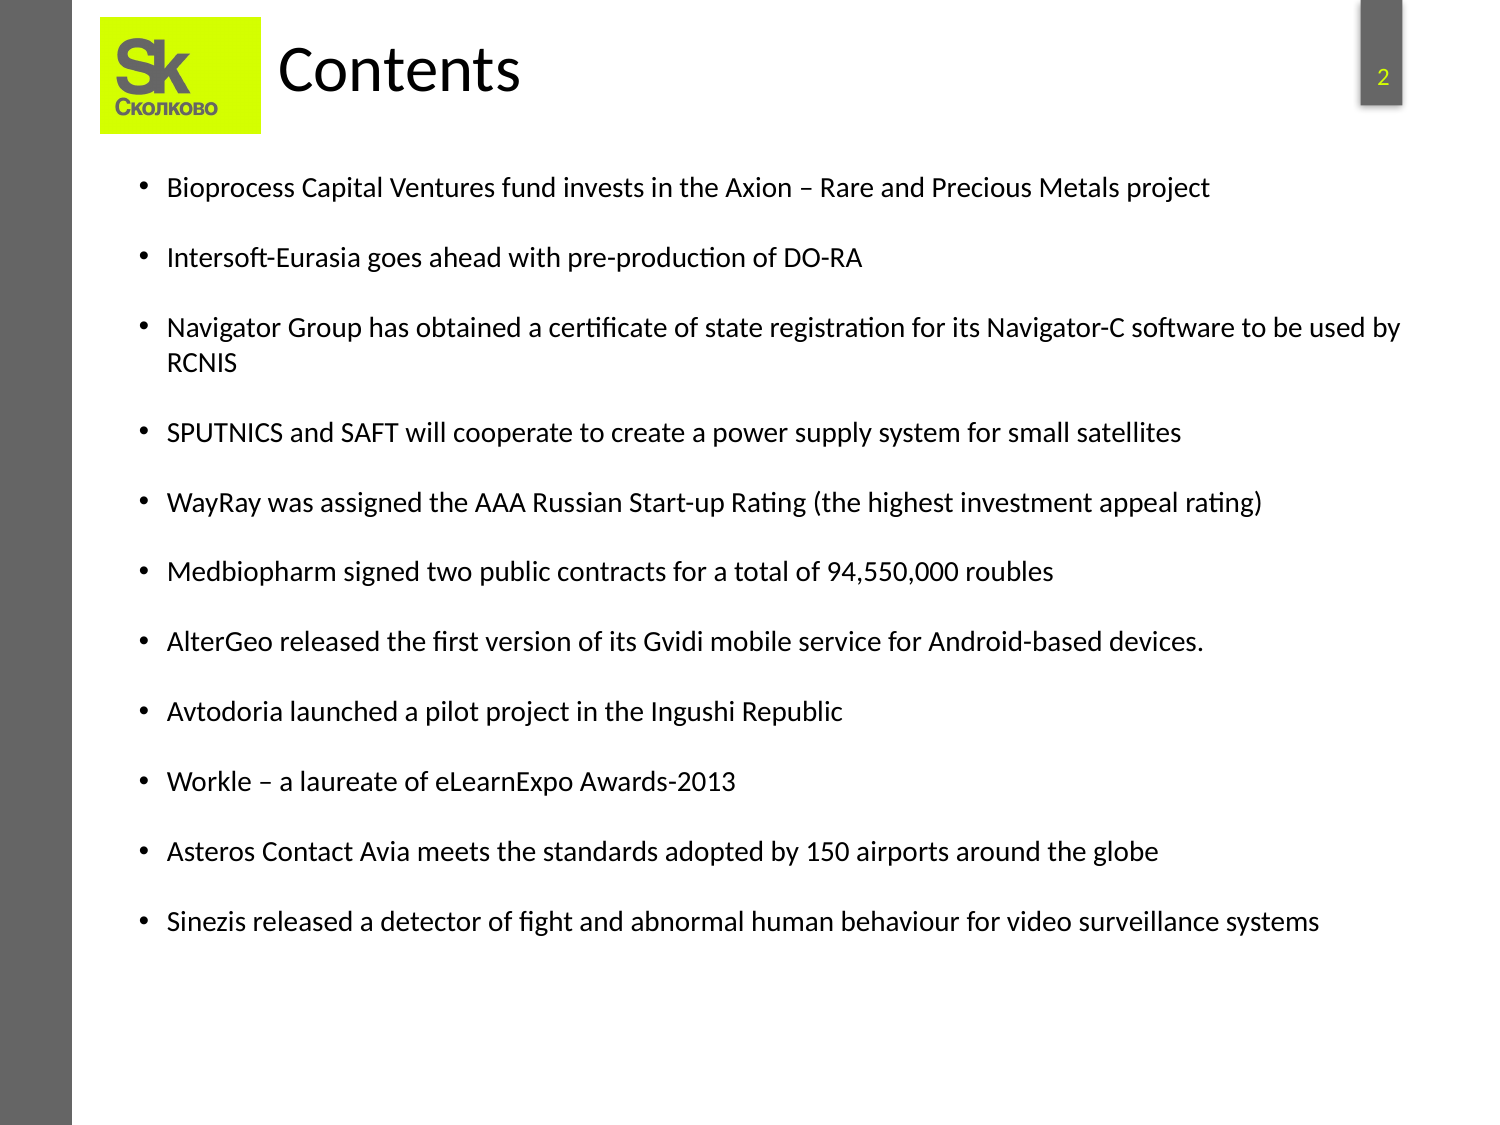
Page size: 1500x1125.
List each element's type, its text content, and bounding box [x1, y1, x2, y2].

text_box Bioprocess Capital Ventures fund invests in the Axion – Rare and Precious Metals project Intersoft-Eurasia goes ahead with pre-production of DO-RA Navigator Group has obtained a certificate of state registration for its Navigator-C software to be used by RCNIS SPUTNICS and SAFT will cooperate to create a power supply system for small satellites WayRay was assigned the AAA Russian Start-up Rating (the highest investment appeal rating) Medbiopharm signed two public contracts for a total of 94,550,000 roubles AlterGeo released the first version of its Gvidi mobile service for Android-based devices. Avtodoria launched a pilot project in the Ingushi Republic Workle – a laureate of eLearnExpo Awards-2013 Asteros Contact Avia meets the standards adopted by 150 airports around the globe Sinezis released a detector of fight and abnormal human behaviour for video surveillance systems [123, 160, 1483, 945]
title Contents [263, 17, 1329, 134]
picture [100, 17, 261, 134]
picture [0, 0, 72, 1125]
